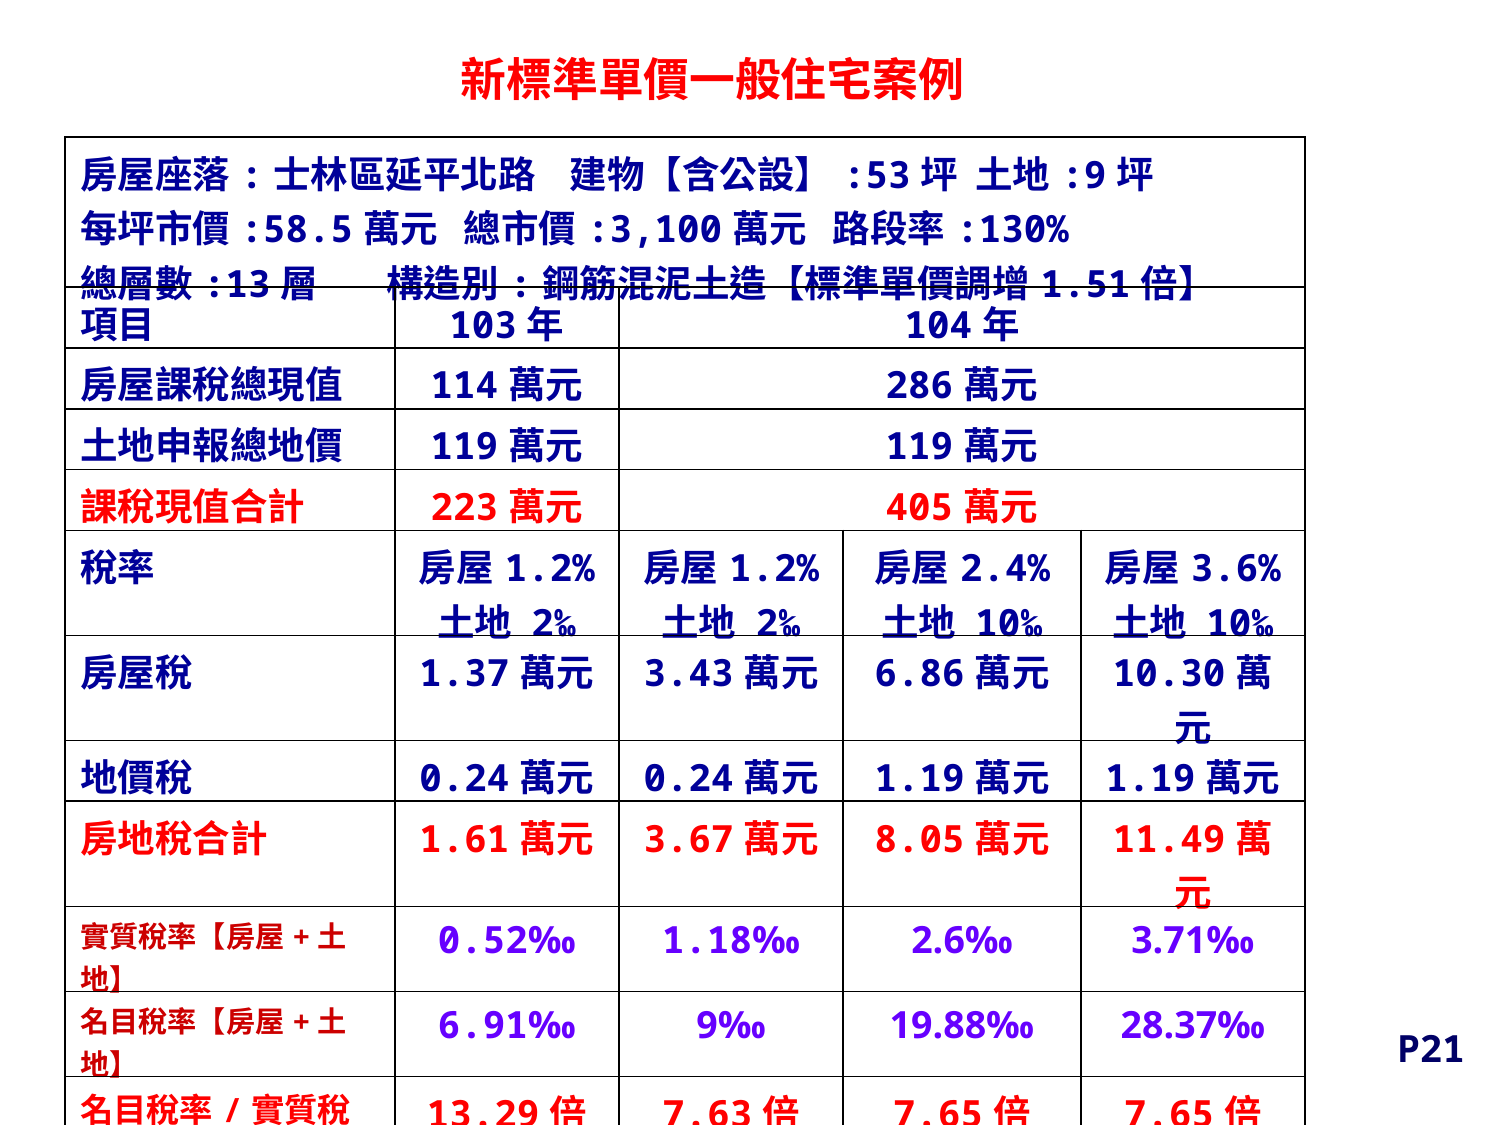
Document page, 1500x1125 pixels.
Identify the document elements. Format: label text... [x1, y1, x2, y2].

table_cell 286萬元 [620, 349, 1304, 408]
table_cell 114萬元 [396, 349, 618, 408]
table_cell 104年 [620, 288, 1304, 347]
table_cell 0.52‰ [396, 907, 618, 991]
table_cell 119萬元 [620, 410, 1304, 469]
table_cell 1.18‰ [620, 907, 842, 991]
table_cell 103年 [396, 288, 618, 347]
table_cell 7.63倍 [620, 1077, 842, 1125]
table_cell 稅率 [66, 531, 394, 635]
table_cell 28.37‰ [1082, 992, 1304, 1076]
table_cell 課稅現值合計 [66, 470, 394, 530]
table_cell 2.6‰ [844, 907, 1080, 991]
table_cell 0.24萬元 [396, 741, 618, 800]
table_cell 405萬元 [620, 470, 1304, 530]
table_cell 0.24萬元 [620, 741, 842, 800]
table_cell 房屋2.4% 土地 10‰ [844, 531, 1080, 635]
table_cell 8.05萬元 [844, 802, 1080, 906]
text_box P21 [1382, 1017, 1480, 1078]
table_cell 房屋課稅總現值 [66, 349, 394, 408]
table_cell 名目稅率/實質稅率 [66, 1077, 394, 1125]
table_cell 9‰ [620, 992, 842, 1076]
table_cell 1.19萬元 [844, 741, 1080, 800]
table_cell 房屋3.6% 土地 10‰ [1082, 531, 1304, 635]
table_cell 19.88‰ [844, 992, 1080, 1076]
table_cell 地價稅 [66, 741, 394, 800]
table_cell 1.37萬元 [396, 636, 618, 740]
table_cell 房地稅合計 [66, 802, 394, 906]
table_cell 名目稅率【房屋+土地】 [66, 992, 394, 1076]
table_cell 3.43萬元 [620, 636, 842, 740]
table_header 房屋座落:士林區延平北路 建物【含公設】:53坪 土地:9坪 每坪市價:58.5萬元 總市價:3,100萬元 路段率:130% 總層數:13層 構造別:鋼筋混泥土造【標準單價調增1.51倍】 [66, 138, 1304, 286]
table_cell 223萬元 [396, 470, 618, 530]
table_cell 1.19萬元 [1082, 741, 1304, 800]
table_cell 實質稅率【房屋+土地】 [66, 907, 394, 991]
table_cell 11.49萬元 [1082, 802, 1304, 906]
table_cell 房屋1.2% 土地 2‰ [396, 531, 618, 635]
table_cell 7.65倍 [1082, 1077, 1304, 1125]
table_cell 7.65倍 [844, 1077, 1080, 1125]
text_box 新標準單價一般住宅案例 [445, 42, 979, 113]
table_cell 房屋1.2% 土地 2‰ [620, 531, 842, 635]
table_cell 119萬元 [396, 410, 618, 469]
table_cell 土地申報總地價 [66, 410, 394, 469]
table_cell 10.30萬元 [1082, 636, 1304, 740]
table_cell 6.91‰ [396, 992, 618, 1076]
table_cell 房屋稅 [66, 636, 394, 740]
table_cell 13.29倍 [396, 1077, 618, 1125]
table_cell 6.86萬元 [844, 636, 1080, 740]
table_cell 1.61萬元 [396, 802, 618, 906]
table_cell 項目 [66, 288, 394, 347]
table_cell 3.71‰ [1082, 907, 1304, 991]
table_cell 3.67萬元 [620, 802, 842, 906]
